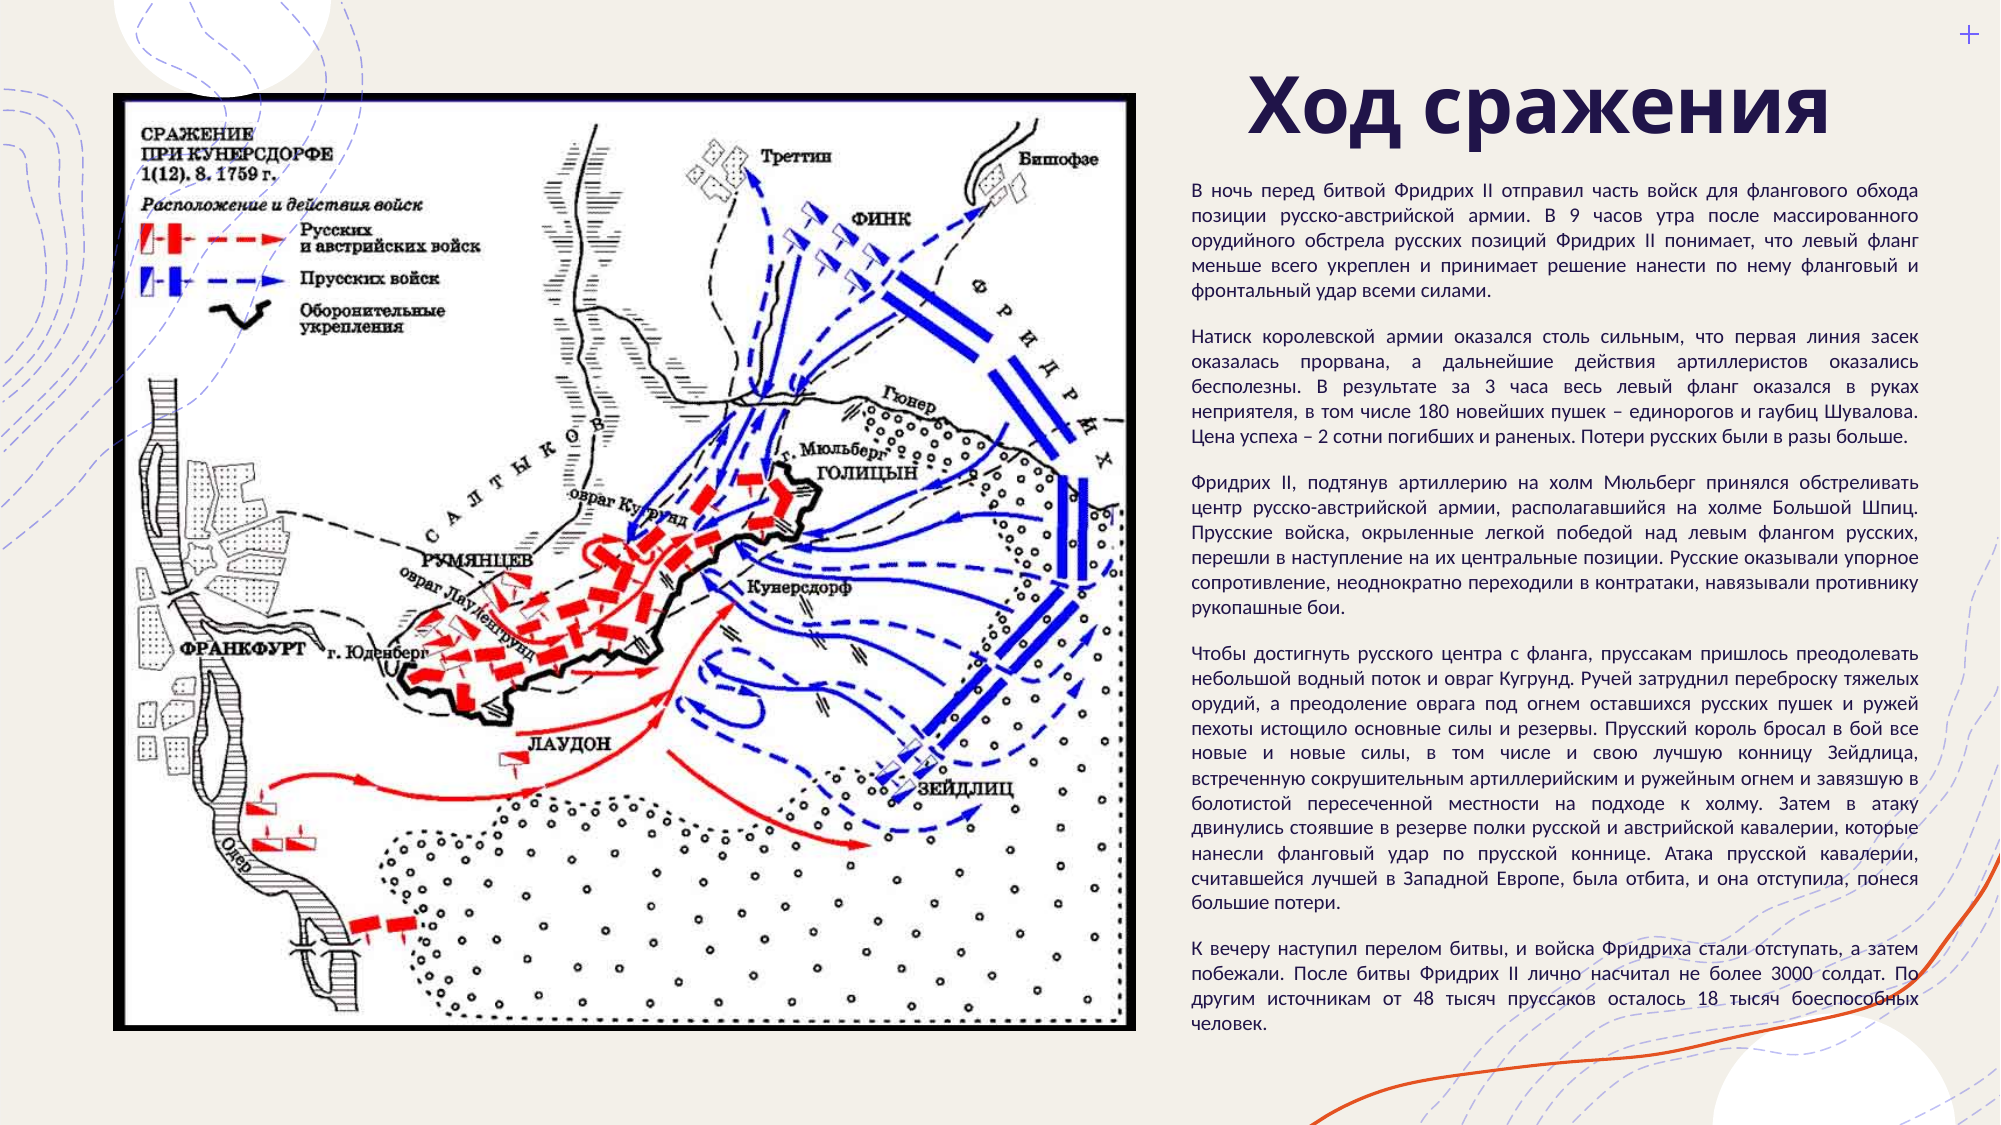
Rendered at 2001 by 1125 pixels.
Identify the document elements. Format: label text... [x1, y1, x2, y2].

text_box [1309, 537, 2000, 1125]
title Ход сражения [1233, 54, 1853, 158]
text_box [1, 0, 363, 549]
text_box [1959, 24, 1979, 44]
text_box [0, 0, 2000, 1125]
subtitle В ночь перед битвой Фридрих II отправил часть войск для флангового обхода позиции русско-австрийской армии. В 9 часов утра после массированного орудийного обстрела русских позиций Фридрих II понимает, что левый фланг меньше всего укреплен и принимает решение нанести по нему фланговый и фронтальный удар всеми силами. Натиск королевской армии оказался столь сильным, что первая линия засек оказалась прорвана, а дальнейшие действия артиллеристов оказались бесполезны. В результате за 3 часа весь левый фланг оказался в руках неприятеля, в том числе 180 новейших пушек – единорогов и гаубиц Шувалова. Цена успеха – 2 сотни погибших и раненых. Потери русских были в разы больше. Фридрих II, подтянув артиллерию на холм Мюльберг принялся обстреливать центр русско-австрийской армии, располагавшийся на холме Большой Шпиц. Прусские войска, окрыленные легкой победой над левым флангом русских, перешли в наступление на их центральные позиции. Русские оказывали упорное сопротивление, неоднократно переходили в контратаки, навязывали противнику рукопашные бои. Чтобы достигнуть русского центра с фланга, пруссакам пришлось преодолевать небольшой водный поток и овраг Кугрунд. Ручей затруднил переброску тяжелых орудий, а преодоление оврага под огнем оставшихся русских пушек и ружей пехоты истощило основные силы и резервы. Прусский король бросал в бой все новые и новые силы, в том числе и свою лучшую конницу Зейдлица, встреченную сокрушительным артиллерийским и ружейным огнем и завязшую в болотистой пересеченной местности на подходе к холму. Затем в атаку двинулись стоявшие в резерве полки русской и австрийской кавалерии, которые нанесли фланговый удар по прусской коннице. Атака прусской кавалерии, считавшейся лучшей в Западной Европе, была отбита, и она отступила, понеся большие потери. К вечеру наступил перелом битвы, и войска Фридриха стали отступать, а затем побежали. После битвы Фридрих II лично насчитал не более 3000 солдат. По другим источникам от 48 тысяч пруссаков осталось 18 тысяч боеспособных человек. [1176, 169, 1934, 1043]
picture [112, 93, 1136, 1031]
